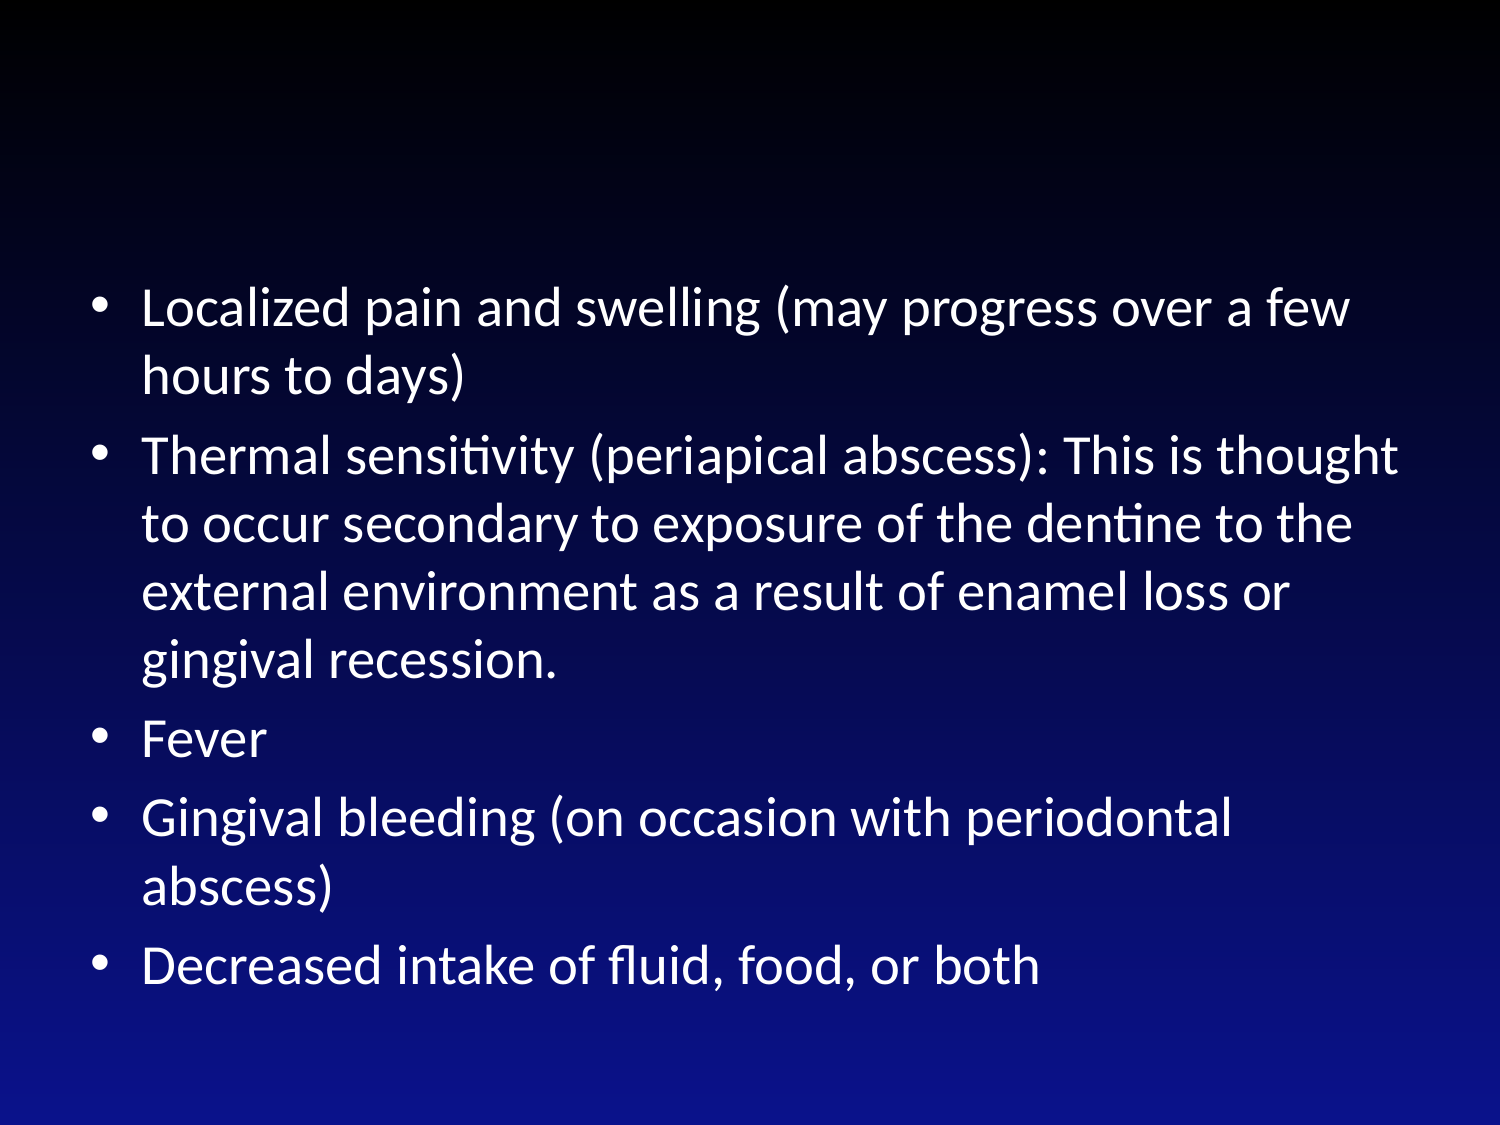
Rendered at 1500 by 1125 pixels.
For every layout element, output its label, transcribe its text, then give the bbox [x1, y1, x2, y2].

list Localized pain and swelling (may progress over a few hours to days) Thermal sensitivity (periapical abscess): This is thought to occur secondary to exposure of the dentine to the external environment as a result of enamel loss or gingival recession. Fever Gingival bleeding (on occasion with periodontal abscess) Decreased intake of fluid, food, or both [75, 262, 1425, 1005]
